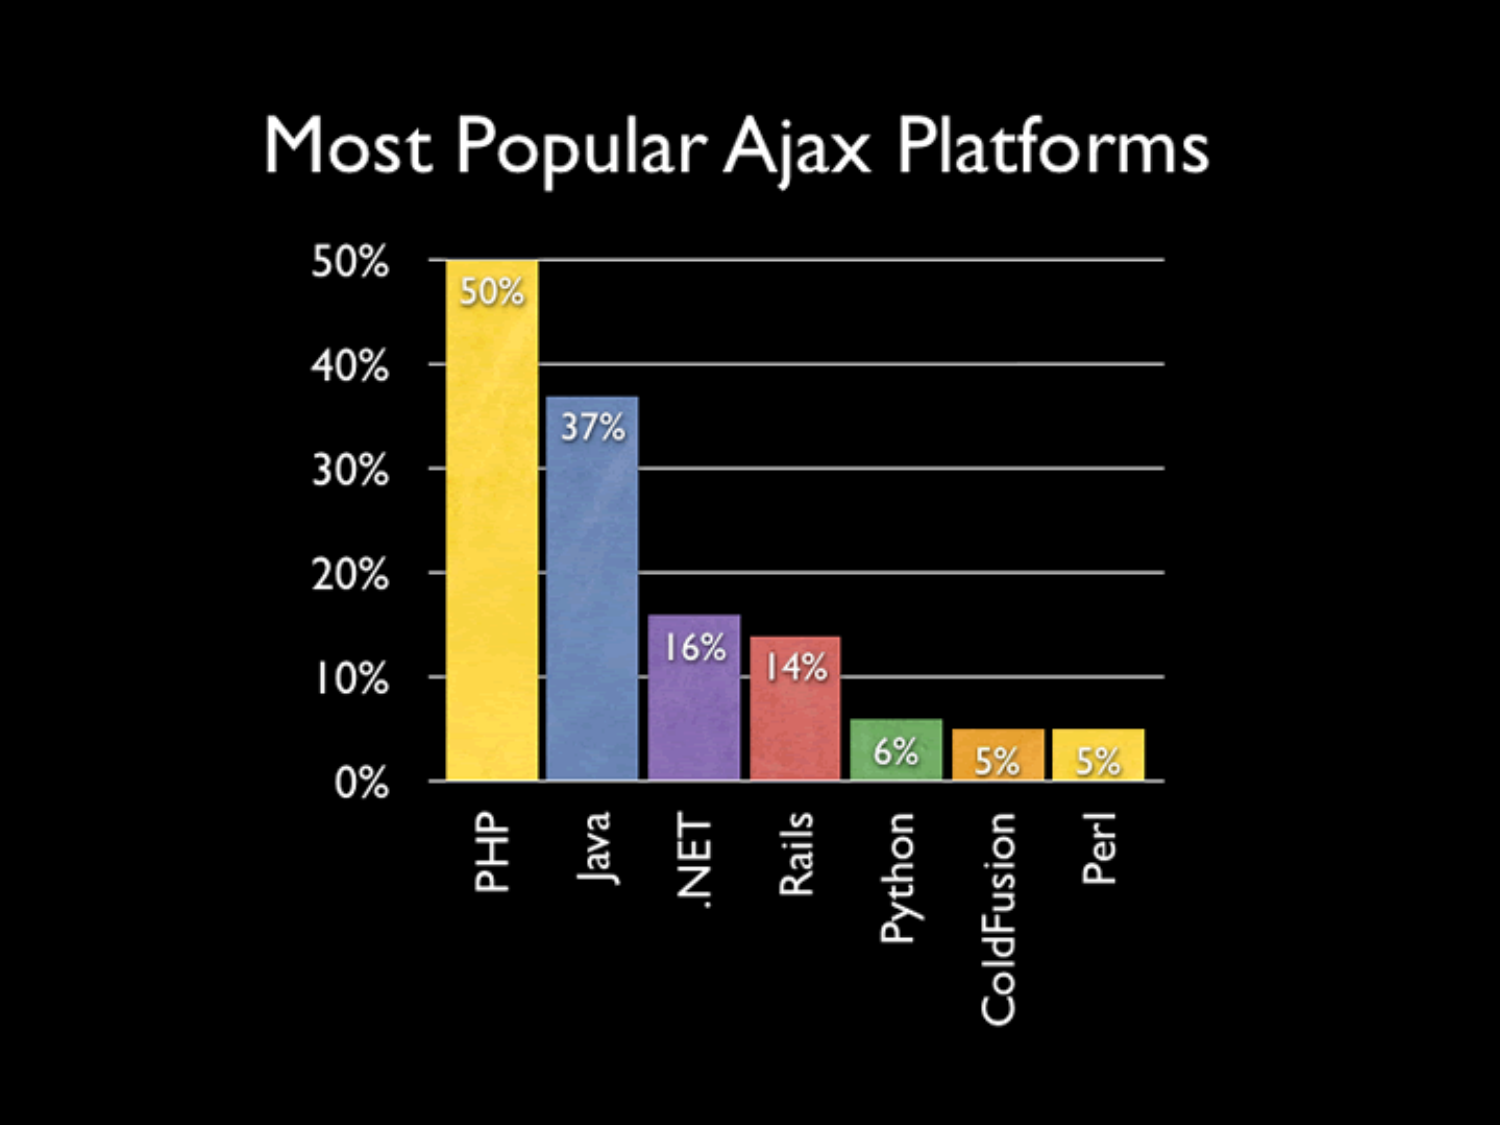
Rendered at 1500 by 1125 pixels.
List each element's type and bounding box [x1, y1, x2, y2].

picture [245, 93, 1226, 1055]
